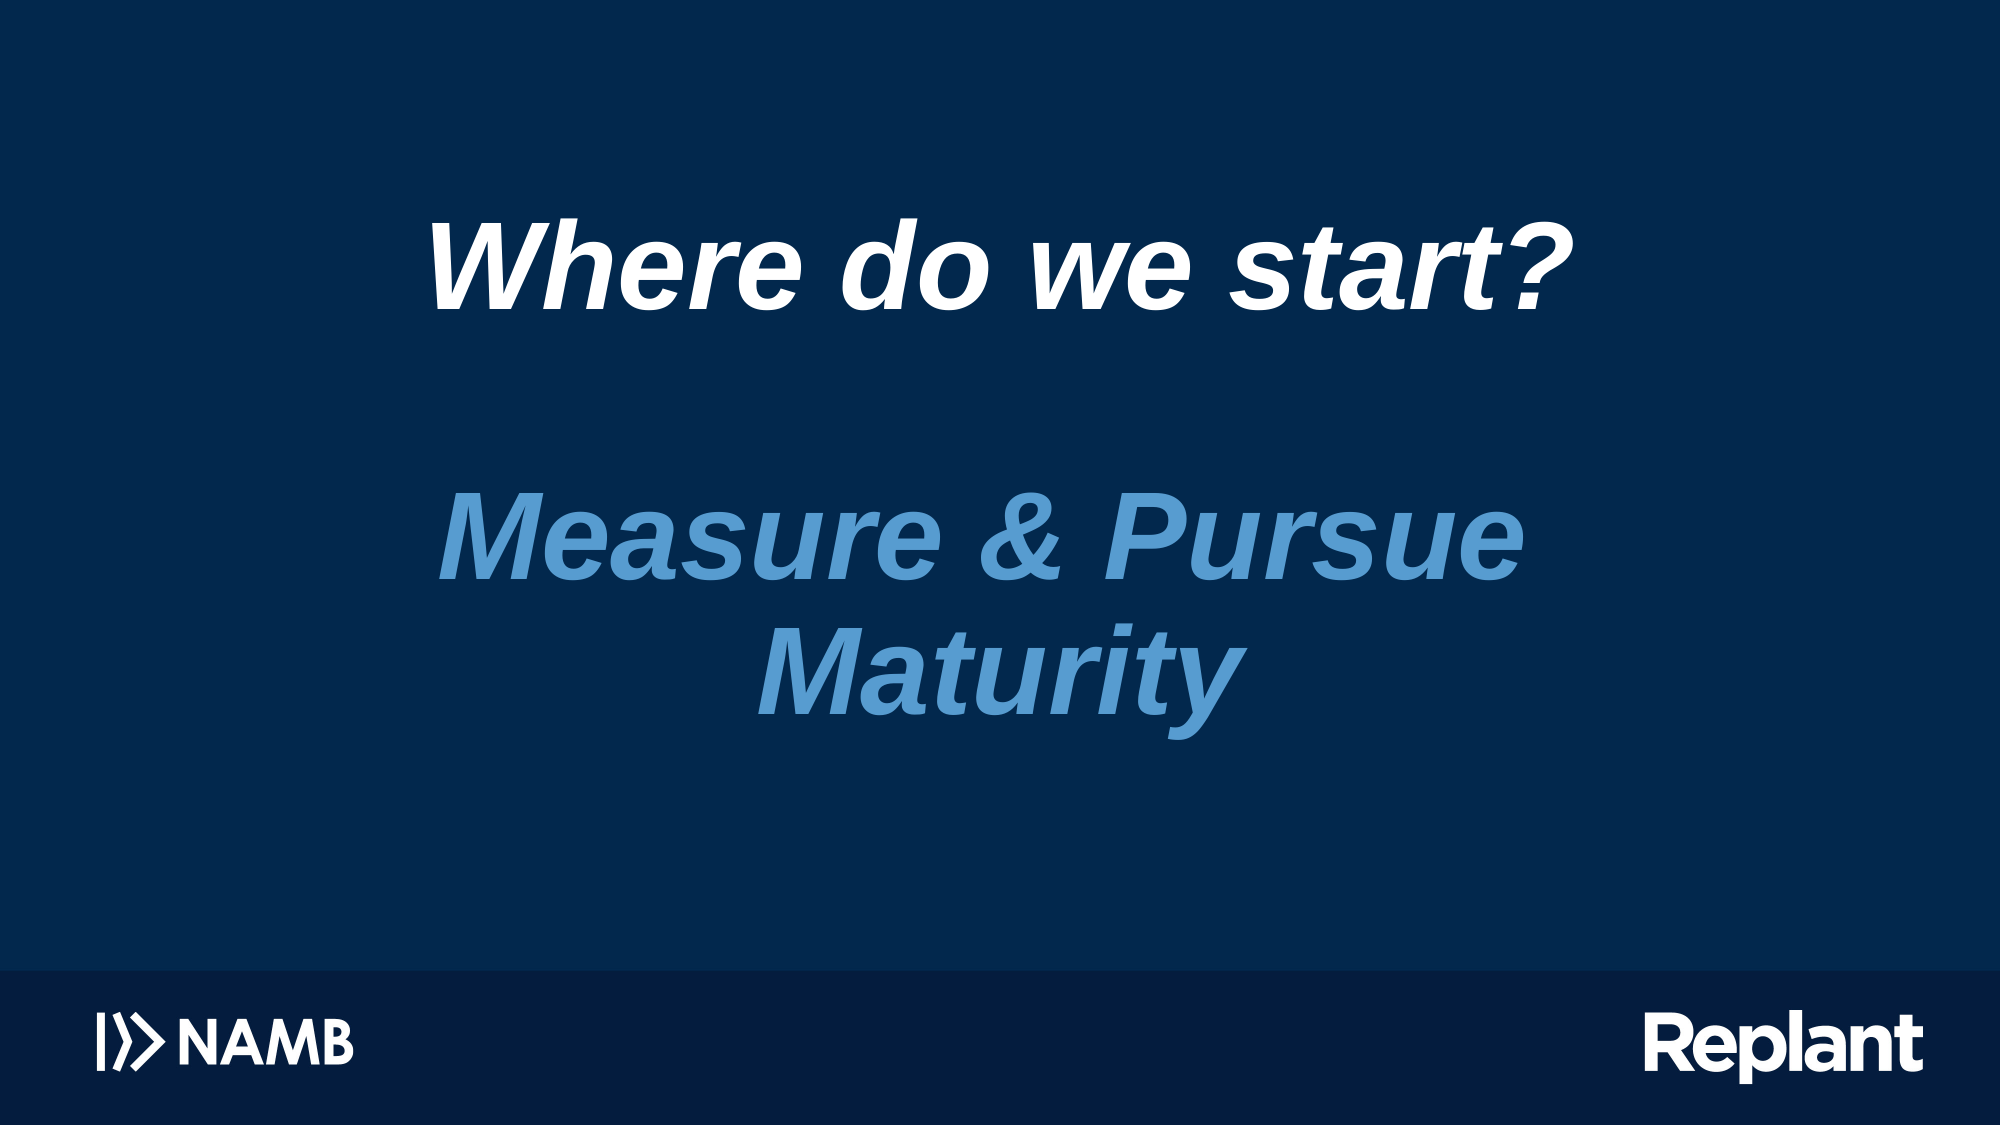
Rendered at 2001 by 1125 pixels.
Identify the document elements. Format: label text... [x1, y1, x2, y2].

title Where do we start? Measure & Pursue Maturity [166, 193, 1834, 481]
picture [0, 0, 2000, 1125]
